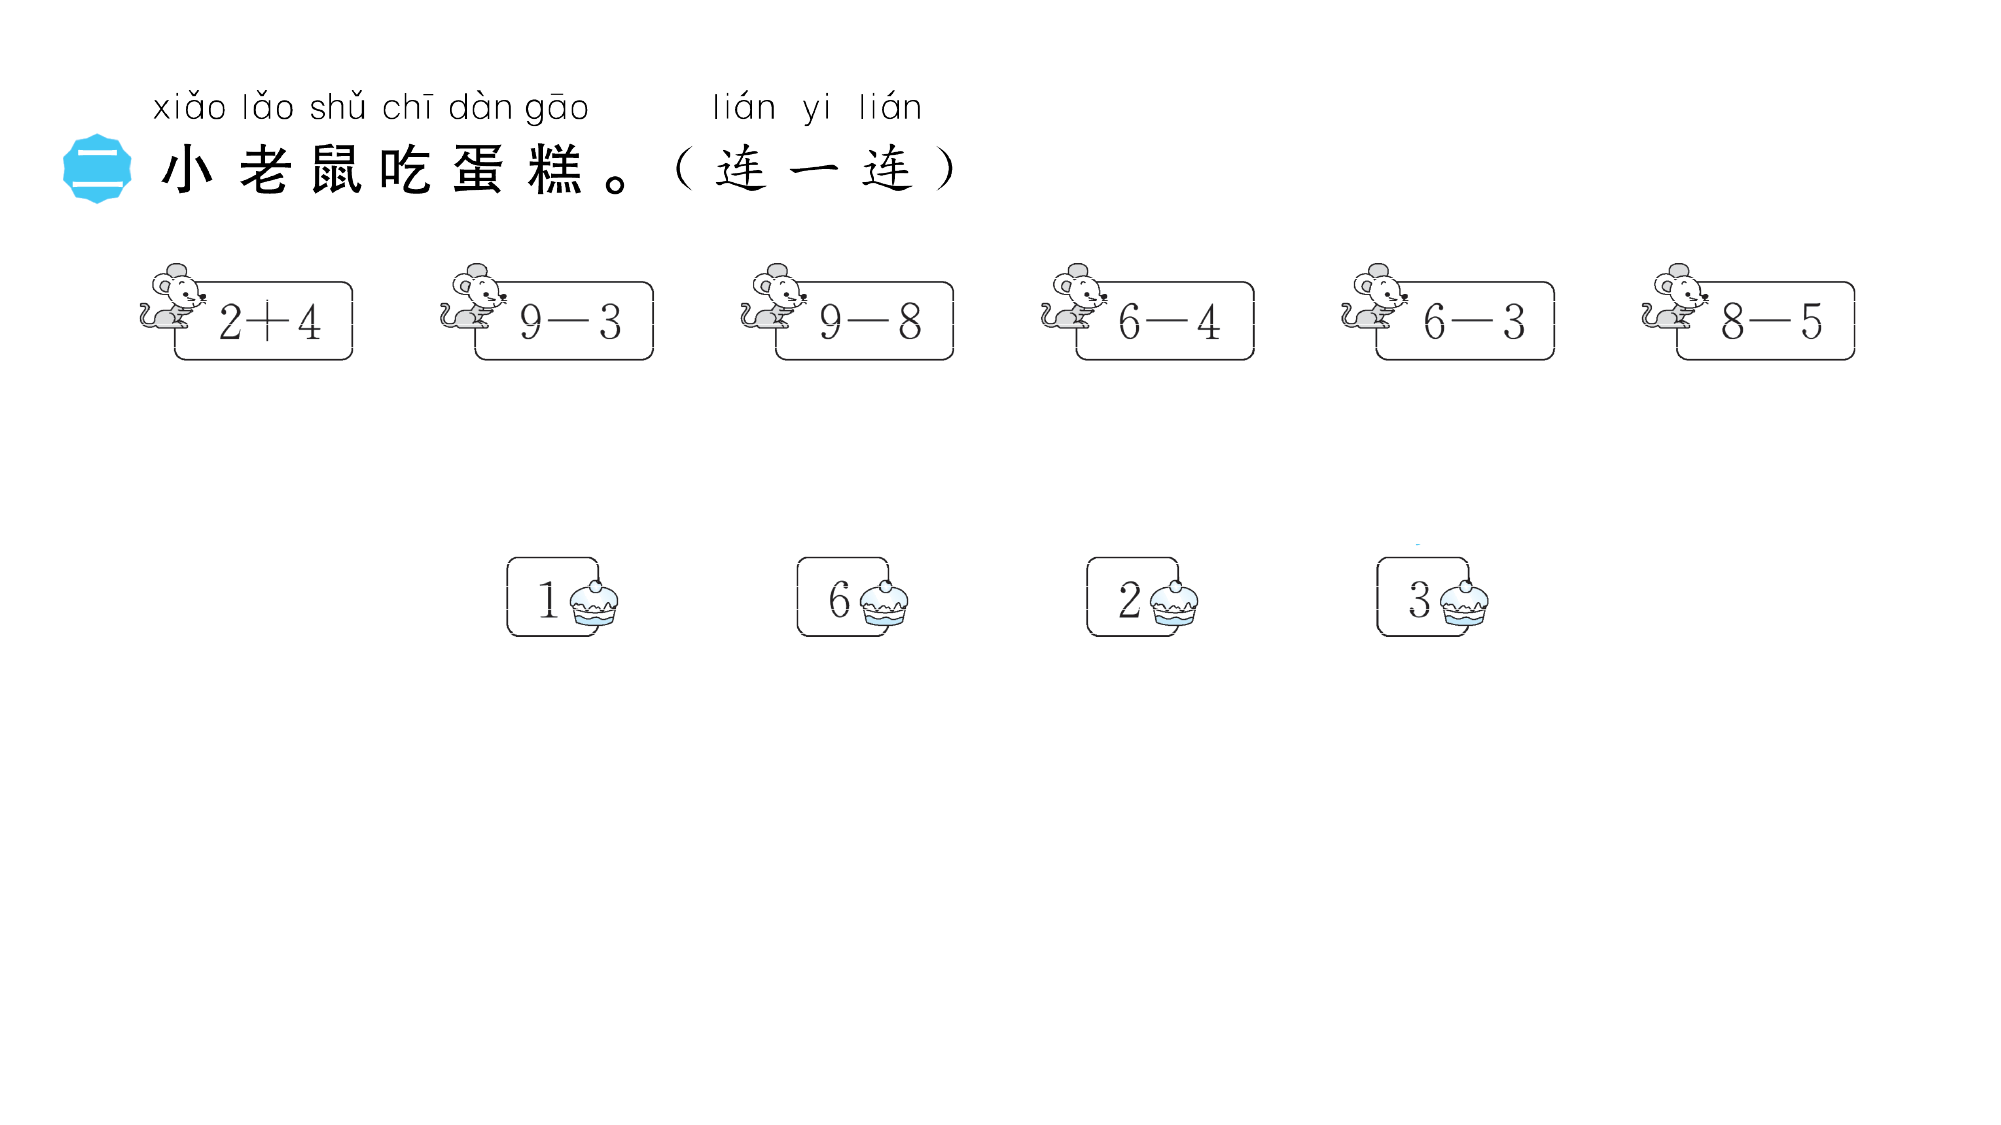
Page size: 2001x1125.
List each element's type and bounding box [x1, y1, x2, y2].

picture [58, 58, 1949, 665]
